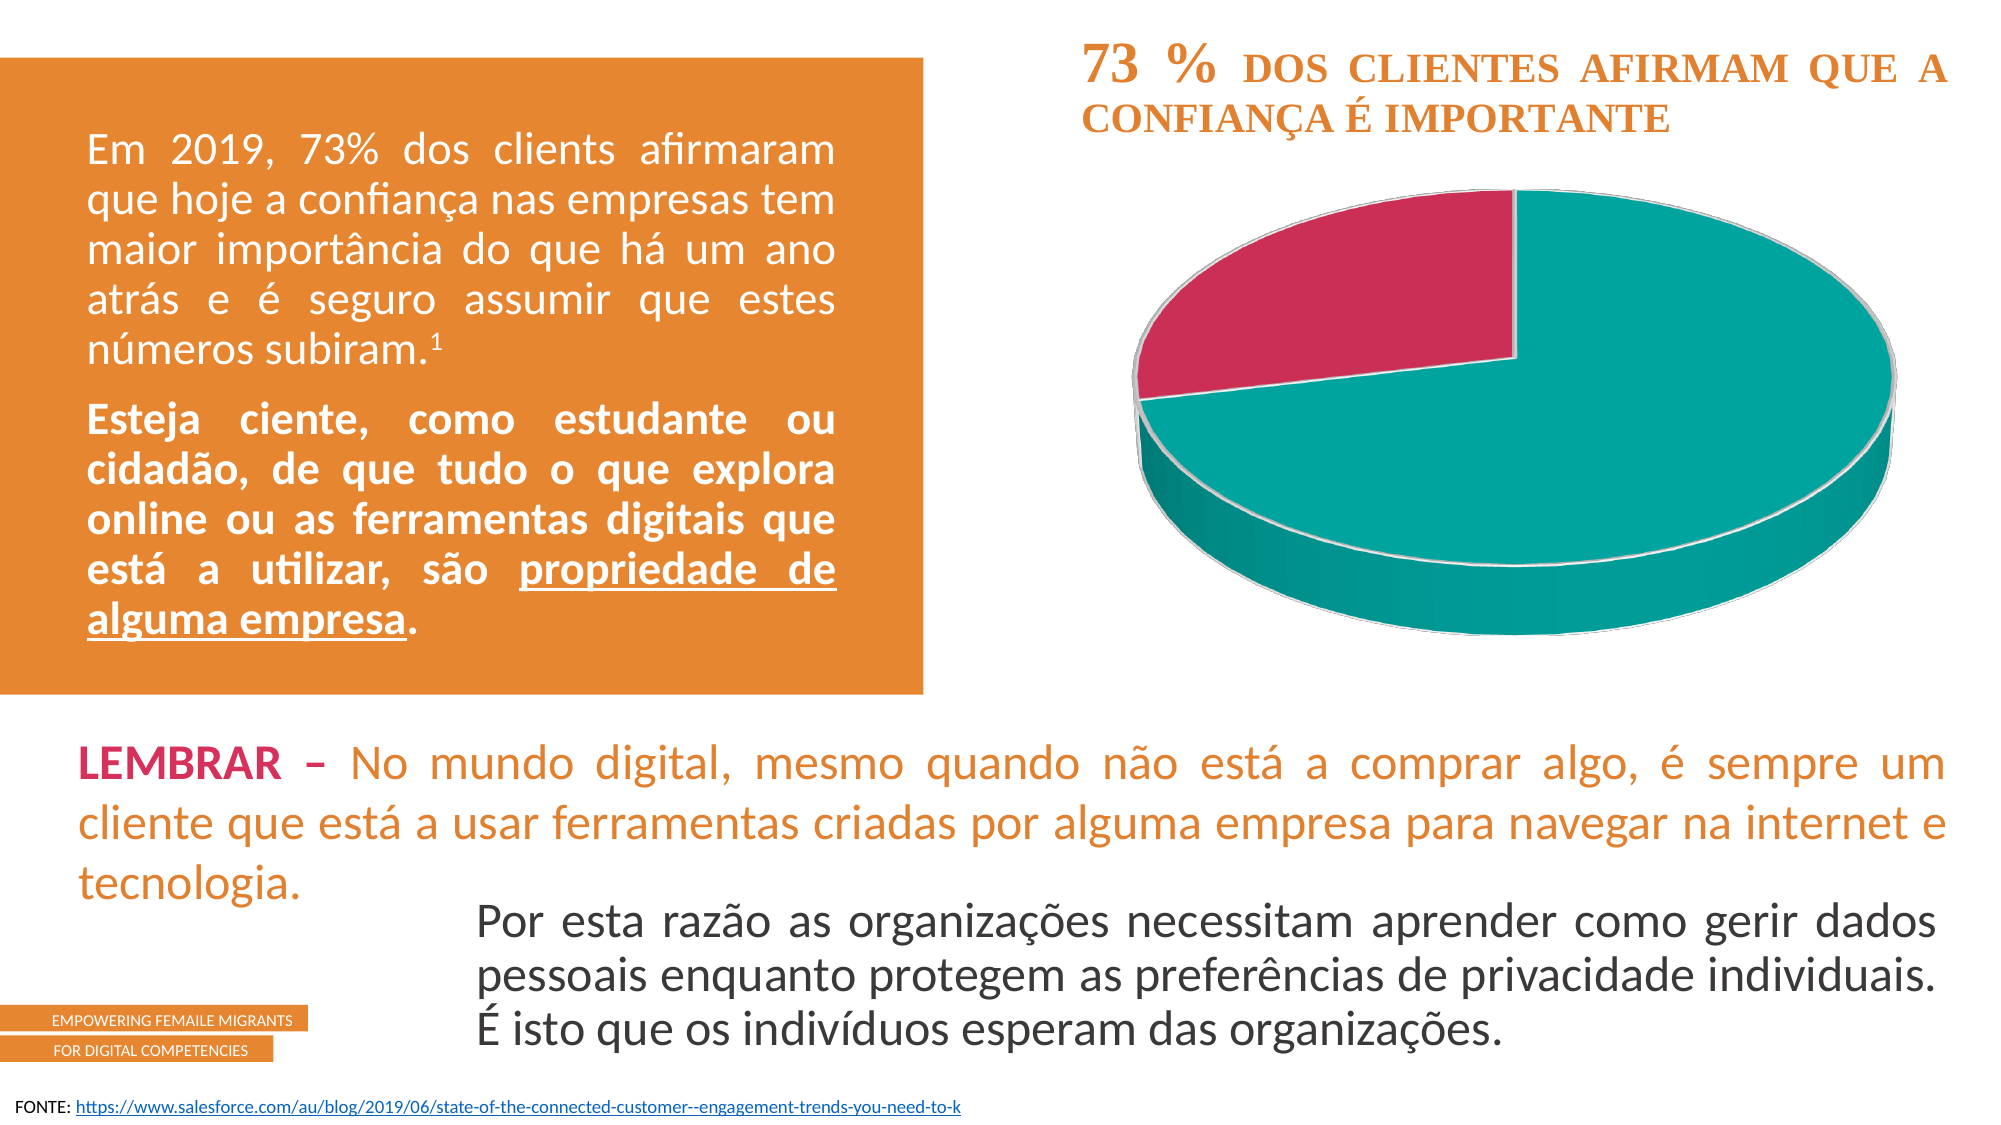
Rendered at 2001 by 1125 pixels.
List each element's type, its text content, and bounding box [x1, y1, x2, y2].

chart [1066, 5, 1963, 769]
text_box LEMBRAR – No mundo digital, mesmo quando não está a comprar algo, é sempre um cliente que está a usar ferramentas criadas por alguma empresa para navegar na internet e tecnologia. [63, 721, 1963, 917]
list Por esta razão as organizações necessitam aprender como gerir dados pessoais enquanto protegem as preferências de privacidade individuais. É isto que os indivíduos esperam das organizações. [461, 917, 1954, 1053]
list Em 2019, 73% dos clients afirmaram que hoje a confiança nas empresas tem maior importância do que há um ano atrás e é seguro assumir que estes números subiram.1 Esteja ciente, como estudante ou cidadão, de que tudo o que explora online ou as ferramentas digitais que está a utilizar, são propriedade de alguma empresa. [71, 116, 852, 658]
text_box FONTE: https://www.salesforce.com/au/blog/2019/06/state-of-the-connected-customer--engagement-trends-you-need-to-k [0, 1087, 1000, 1125]
